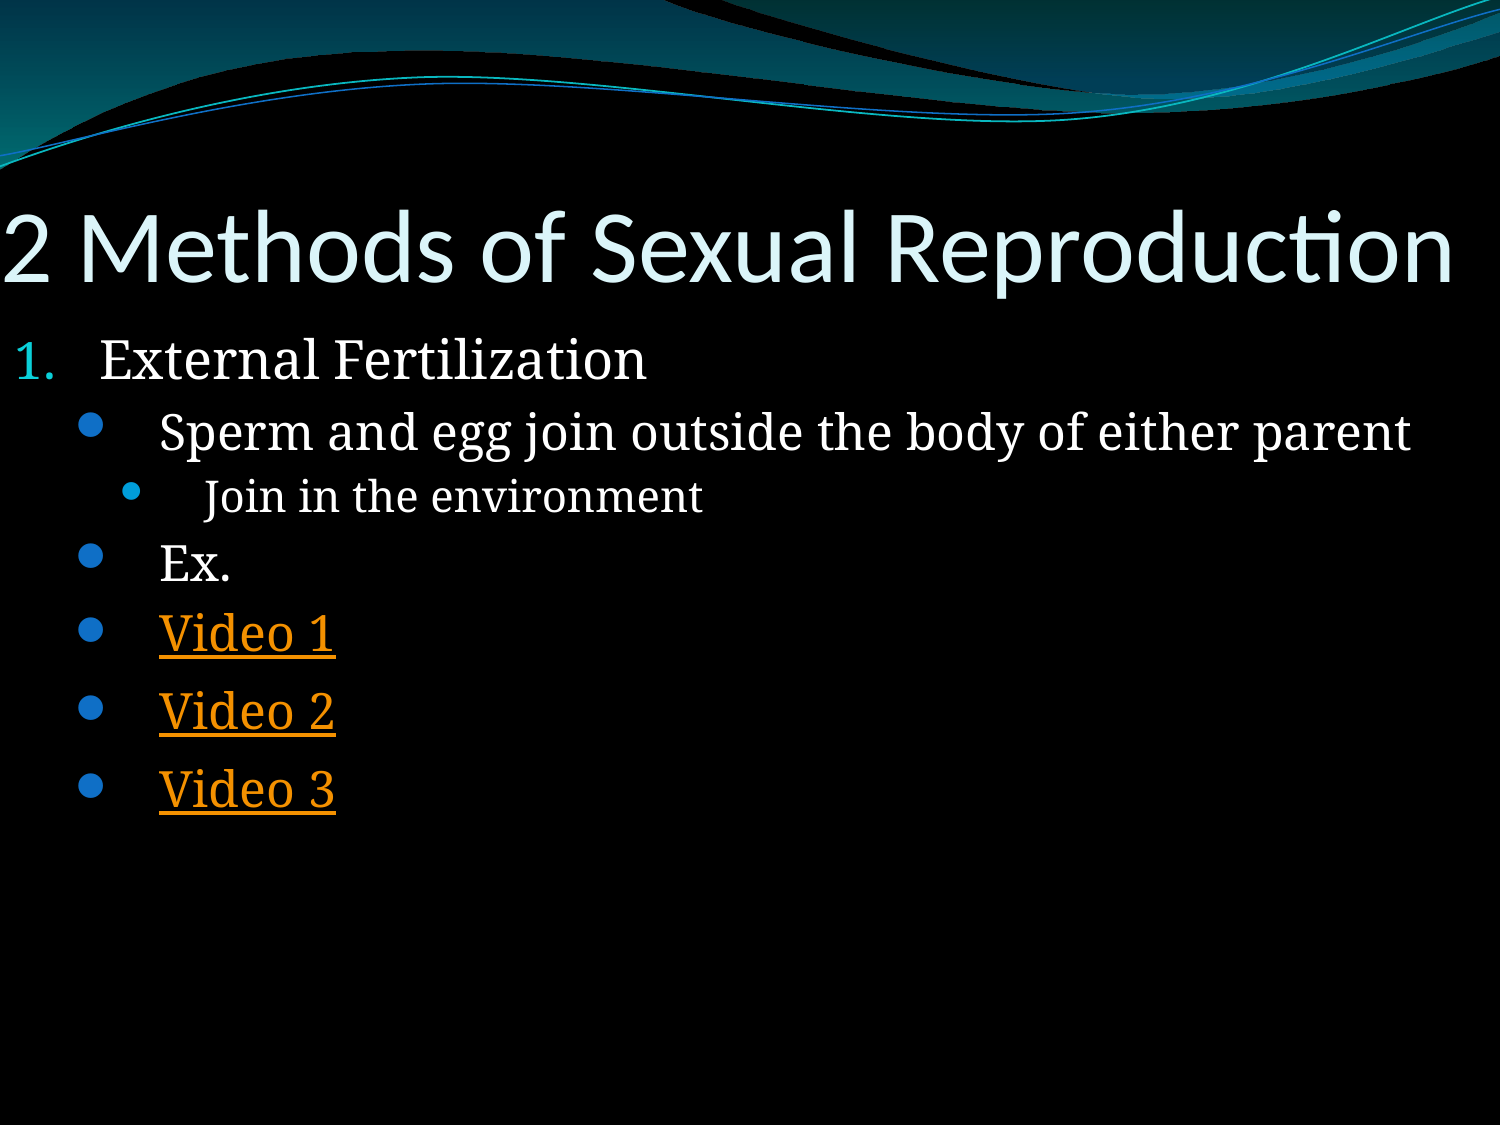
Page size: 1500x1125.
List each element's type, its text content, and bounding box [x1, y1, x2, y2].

list External Fertilization Sperm and egg join outside the body of either parent Join in the environment Ex. Video 1 Video 2 Video 3 [0, 317, 1488, 1038]
title 2 Methods of Sexual Reproduction [0, 115, 1500, 303]
